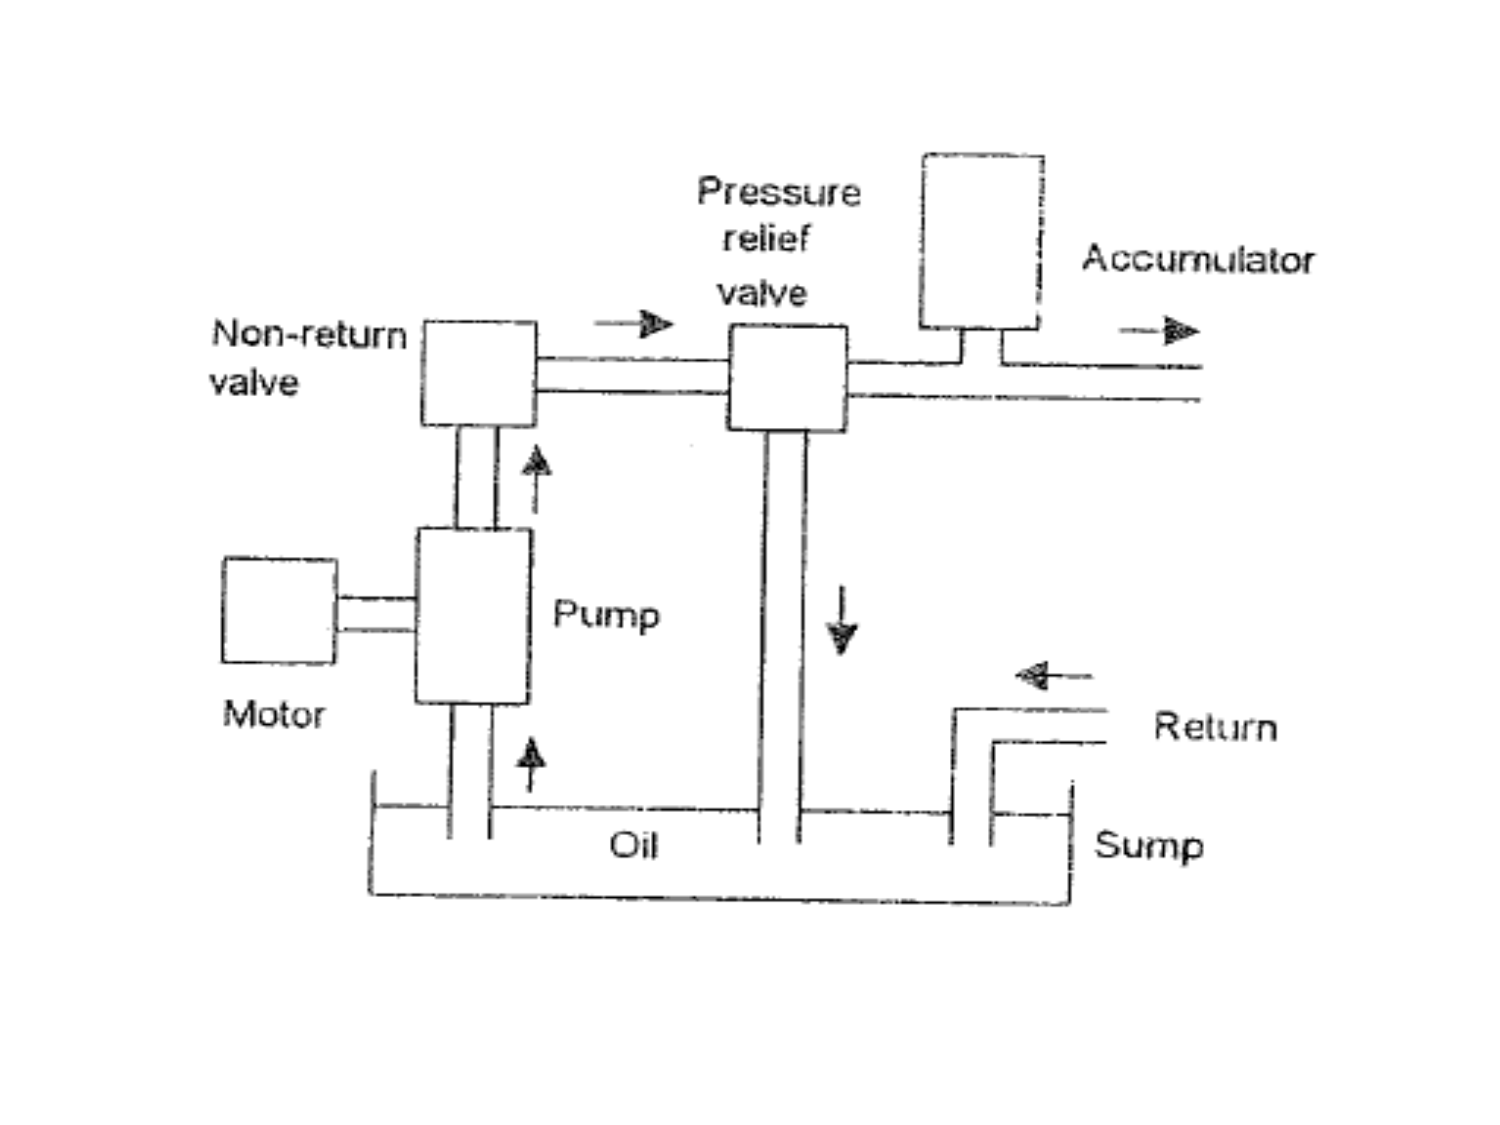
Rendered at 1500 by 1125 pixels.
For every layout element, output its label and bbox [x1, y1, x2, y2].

picture [140, 81, 1419, 1009]
